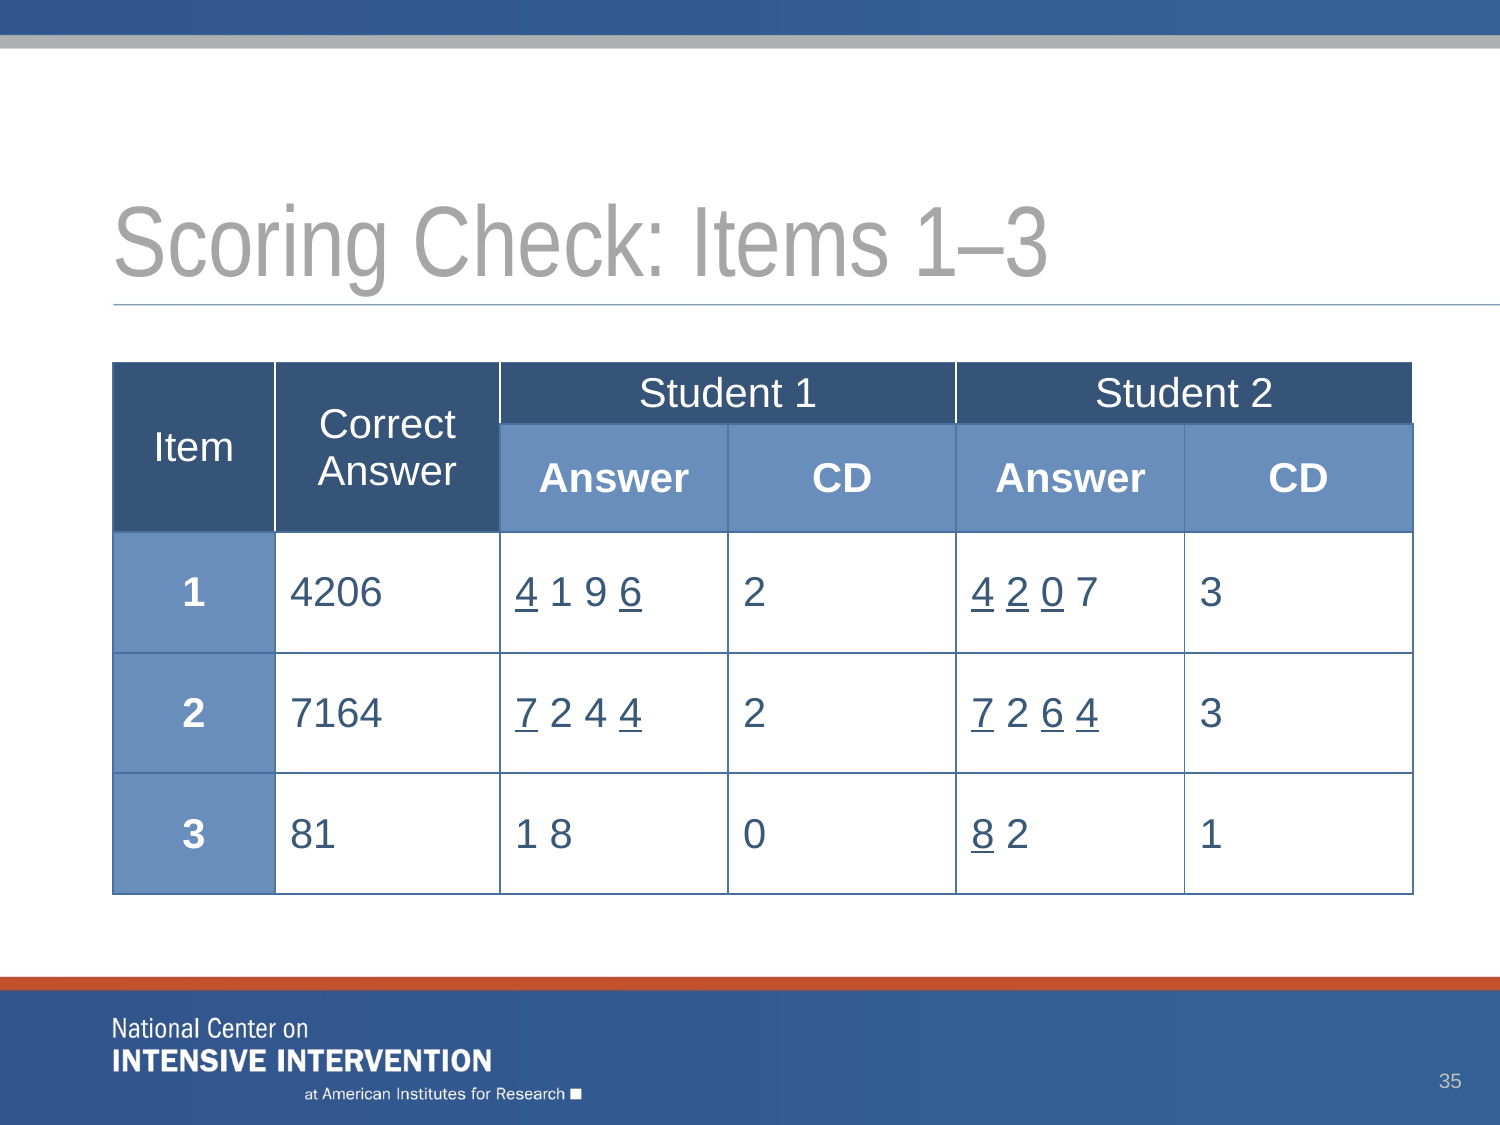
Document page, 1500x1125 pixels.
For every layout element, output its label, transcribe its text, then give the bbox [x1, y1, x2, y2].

table_header Item [114, 363, 274, 531]
table_cell 1 [114, 533, 274, 652]
table_cell 2 [114, 654, 274, 772]
table_cell 4206 [276, 533, 499, 652]
table_header Correct Answer [276, 363, 499, 531]
table_cell 1 8 [501, 774, 727, 893]
table_header Student 2 [957, 363, 1412, 423]
table_cell CD [1185, 425, 1412, 531]
picture [0, 0, 1500, 1125]
title Scoring Check: Items 1–3 [112, 51, 1463, 297]
table_cell 1 [1185, 774, 1412, 893]
table_cell 0 [729, 774, 955, 893]
slide_number 35 [1436, 1067, 1462, 1093]
table_cell 2 [729, 533, 955, 652]
table_cell Answer [957, 425, 1184, 531]
table_cell Answer [501, 425, 727, 531]
table_cell 4 2 0 7 [957, 533, 1184, 652]
table_cell 7164 [276, 654, 499, 772]
table_cell 2 [729, 654, 955, 772]
table_cell 3 [1185, 654, 1412, 772]
table_cell 3 [114, 774, 274, 893]
table_cell 7 2 6 4 [957, 654, 1184, 772]
table_cell 8 2 [957, 774, 1184, 893]
table_cell 7 2 4 4 [501, 654, 727, 772]
table_cell 81 [276, 774, 499, 893]
table_cell 4 1 9 6 [501, 533, 727, 652]
table_cell CD [729, 425, 955, 531]
table_cell 3 [1185, 533, 1412, 652]
table_header Student 1 [501, 363, 955, 423]
